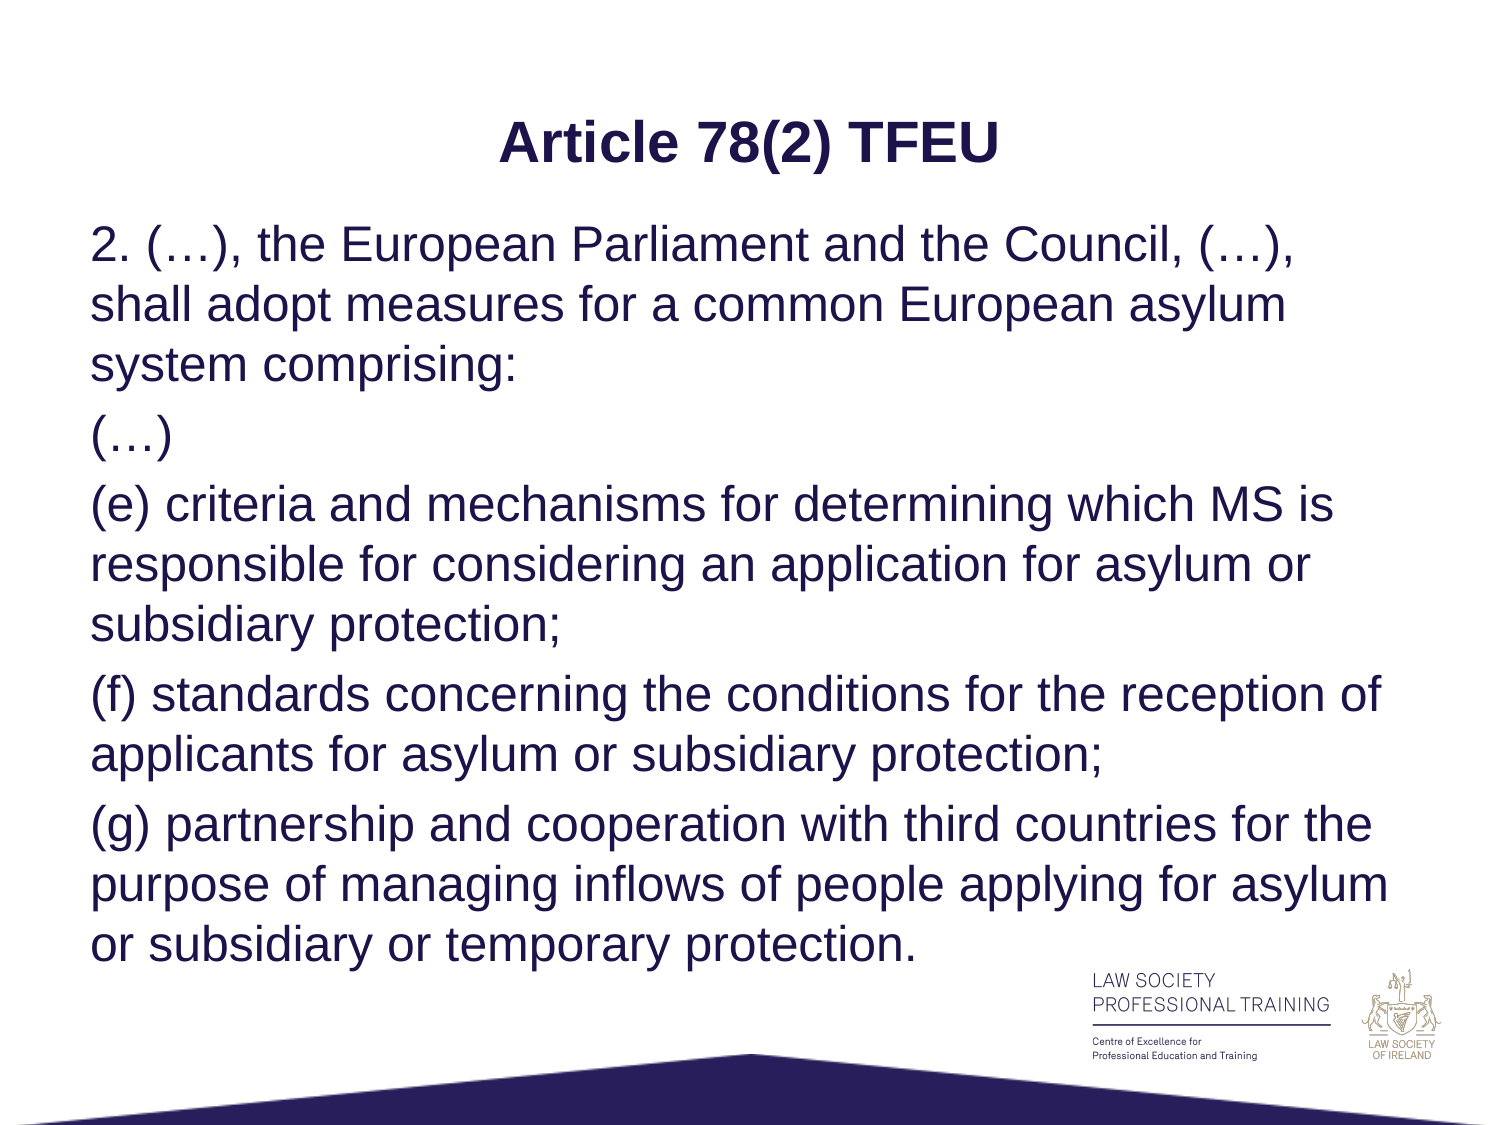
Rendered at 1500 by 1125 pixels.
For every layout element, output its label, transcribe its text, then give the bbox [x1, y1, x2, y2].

title Article 78(2) TFEU [75, 45, 1425, 203]
list 2. (…), the European Parliament and the Council, (…), shall adopt measures for a common European asylum system comprising: (…) (e) criteria and mechanisms for determining which MS is responsible for considering an application for asylum or subsidiary protection; (f) standards concerning the conditions for the reception of applicants for asylum or subsidiary protection; (g) partnership and cooperation with third countries for the purpose of managing inflows of people applying for asylum or subsidiary or temporary protection. [75, 203, 1425, 1050]
